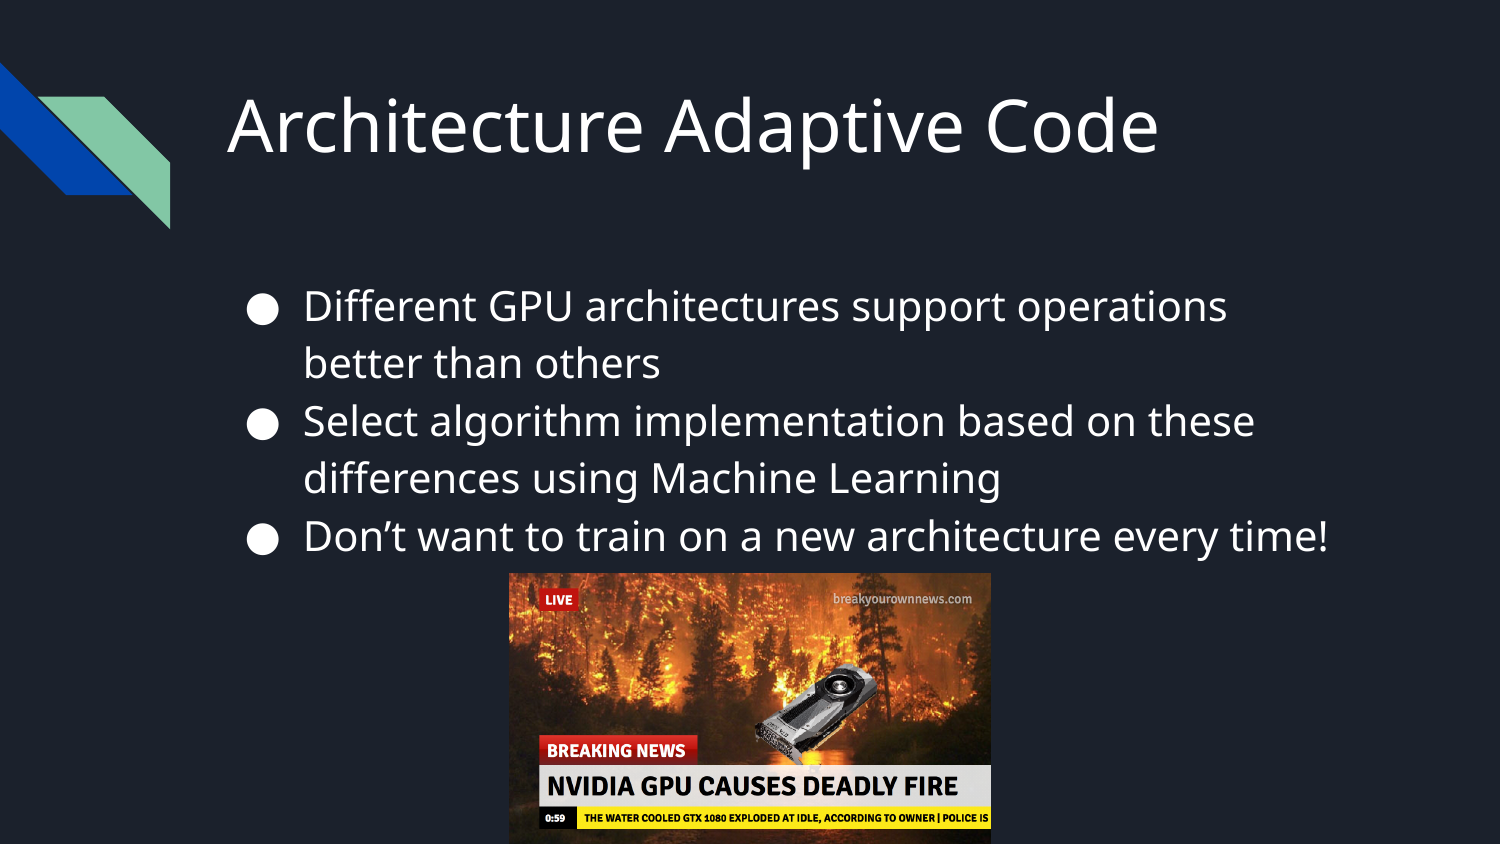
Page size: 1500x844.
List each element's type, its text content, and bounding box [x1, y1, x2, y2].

picture [509, 573, 991, 844]
list Different GPU architectures support operations better than others Select algorithm implementation based on these differences using Machine Learning Don’t want to train on a new architecture every time! [212, 257, 1368, 735]
title Architecture Adaptive Code [212, 64, 1368, 215]
